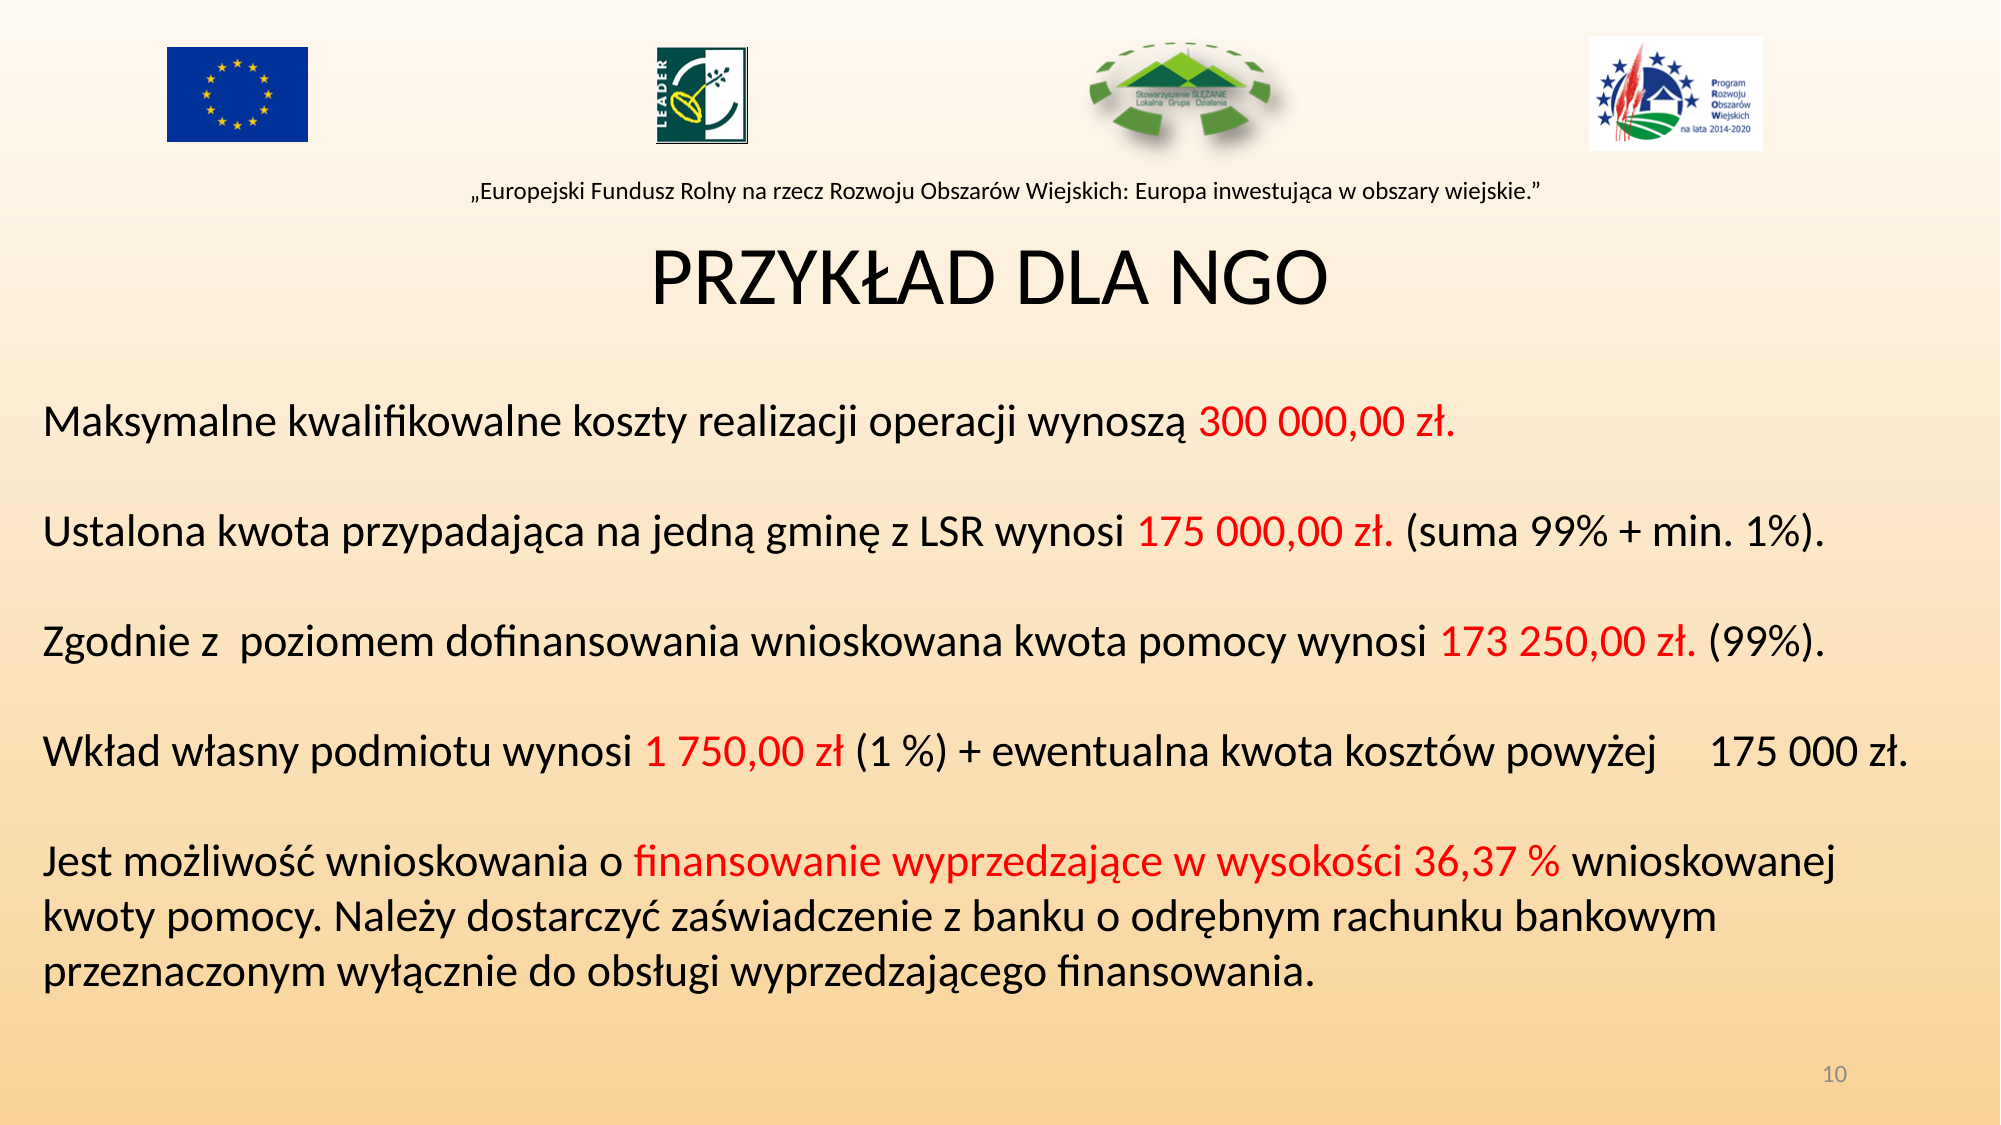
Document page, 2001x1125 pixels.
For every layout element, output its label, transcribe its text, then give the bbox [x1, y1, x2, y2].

text_box „Europejski Fundusz Rolny na rzecz Rozwoju Obszarów Wiejskich: Europa inwestująca w obszary wiejskie.” [454, 166, 2000, 212]
picture [1080, 36, 1300, 167]
picture [655, 47, 748, 144]
picture [167, 47, 308, 142]
text_box PRZYKŁAD DLA NGO Maksymalne kwalifikowalne koszty realizacji operacji wynoszą 300 000,00 zł. Ustalona kwota przypadająca na jedną gminę z LSR wynosi 175 000,00 zł. (suma 99% + min. 1%). Zgodnie z poziomem dofinansowania wnioskowana kwota pomocy wynosi 173 250,00 zł. (99%). Wkład własny podmiotu wynosi 1 750,00 zł (1 %) + ewentualna kwota kosztów powyżej 175 000 zł. Jest możliwość wnioskowania o finansowanie wyprzedzające w wysokości 36,37 % wnioskowanej kwoty pomocy. Należy dostarczyć zaświadczenie z banku o odrębnym rachunku bankowym przeznaczonym wyłącznie do obsługi wyprzedzającego finansowania. [27, 213, 1953, 1125]
picture [1589, 36, 1763, 151]
